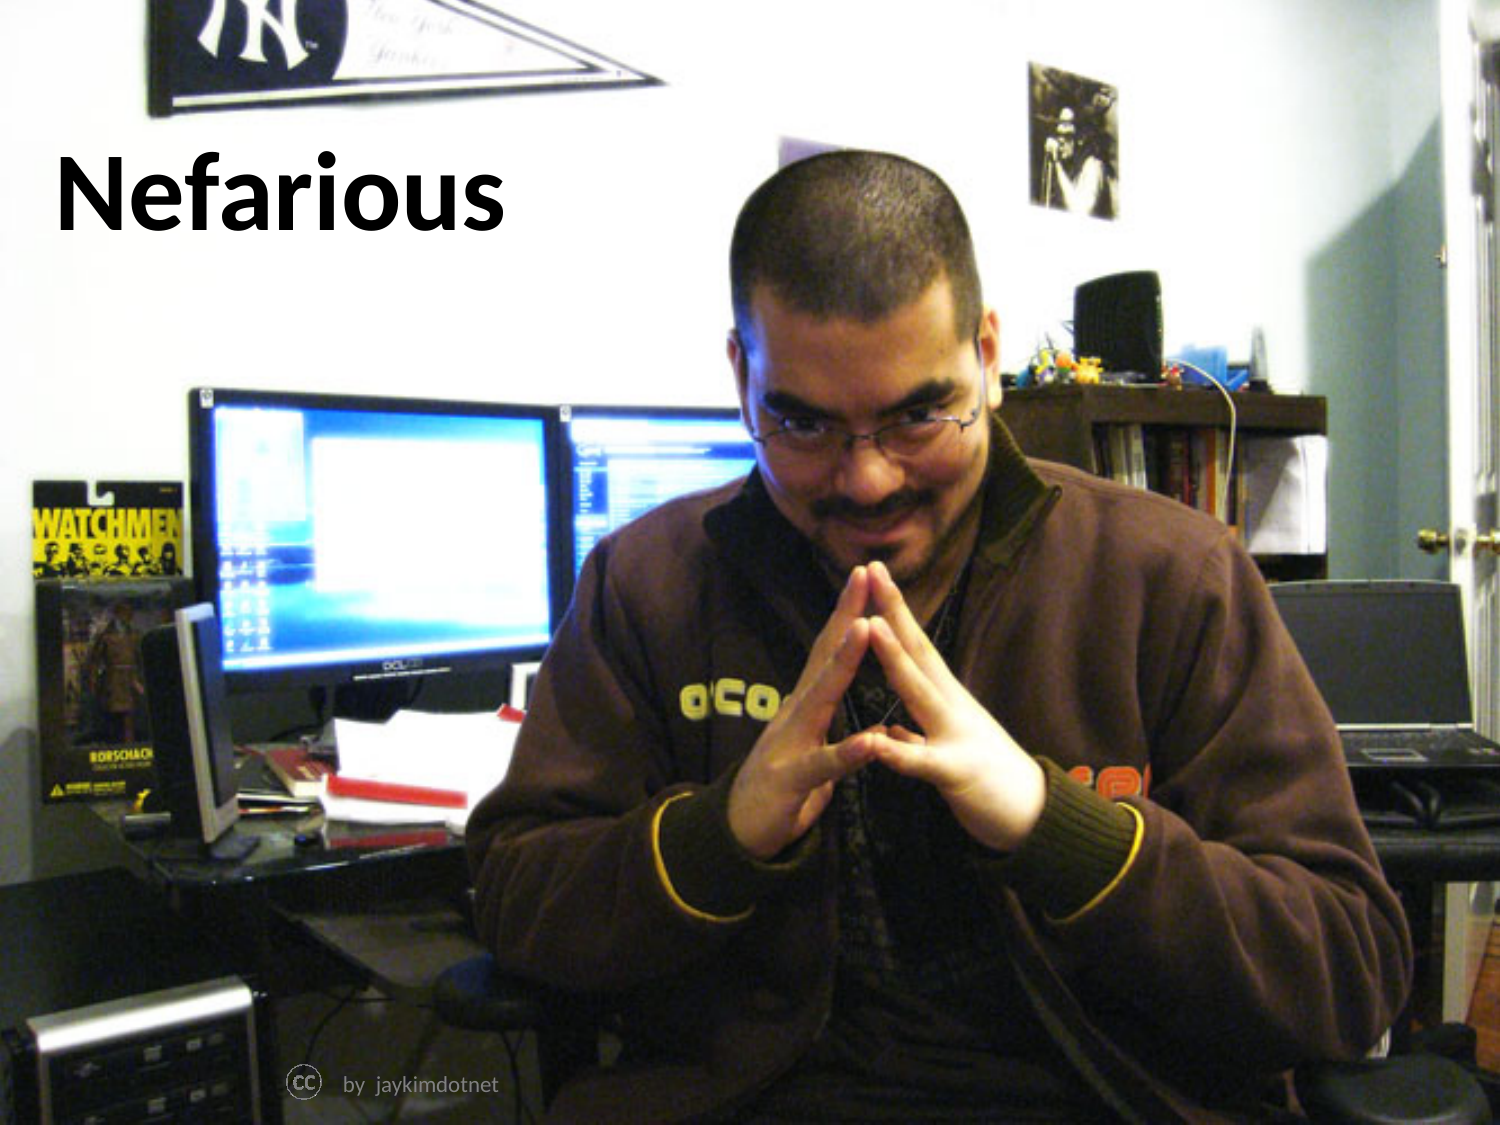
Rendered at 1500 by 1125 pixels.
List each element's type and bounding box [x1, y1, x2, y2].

picture [0, 0, 1500, 1125]
text_box [278, 1062, 516, 1109]
